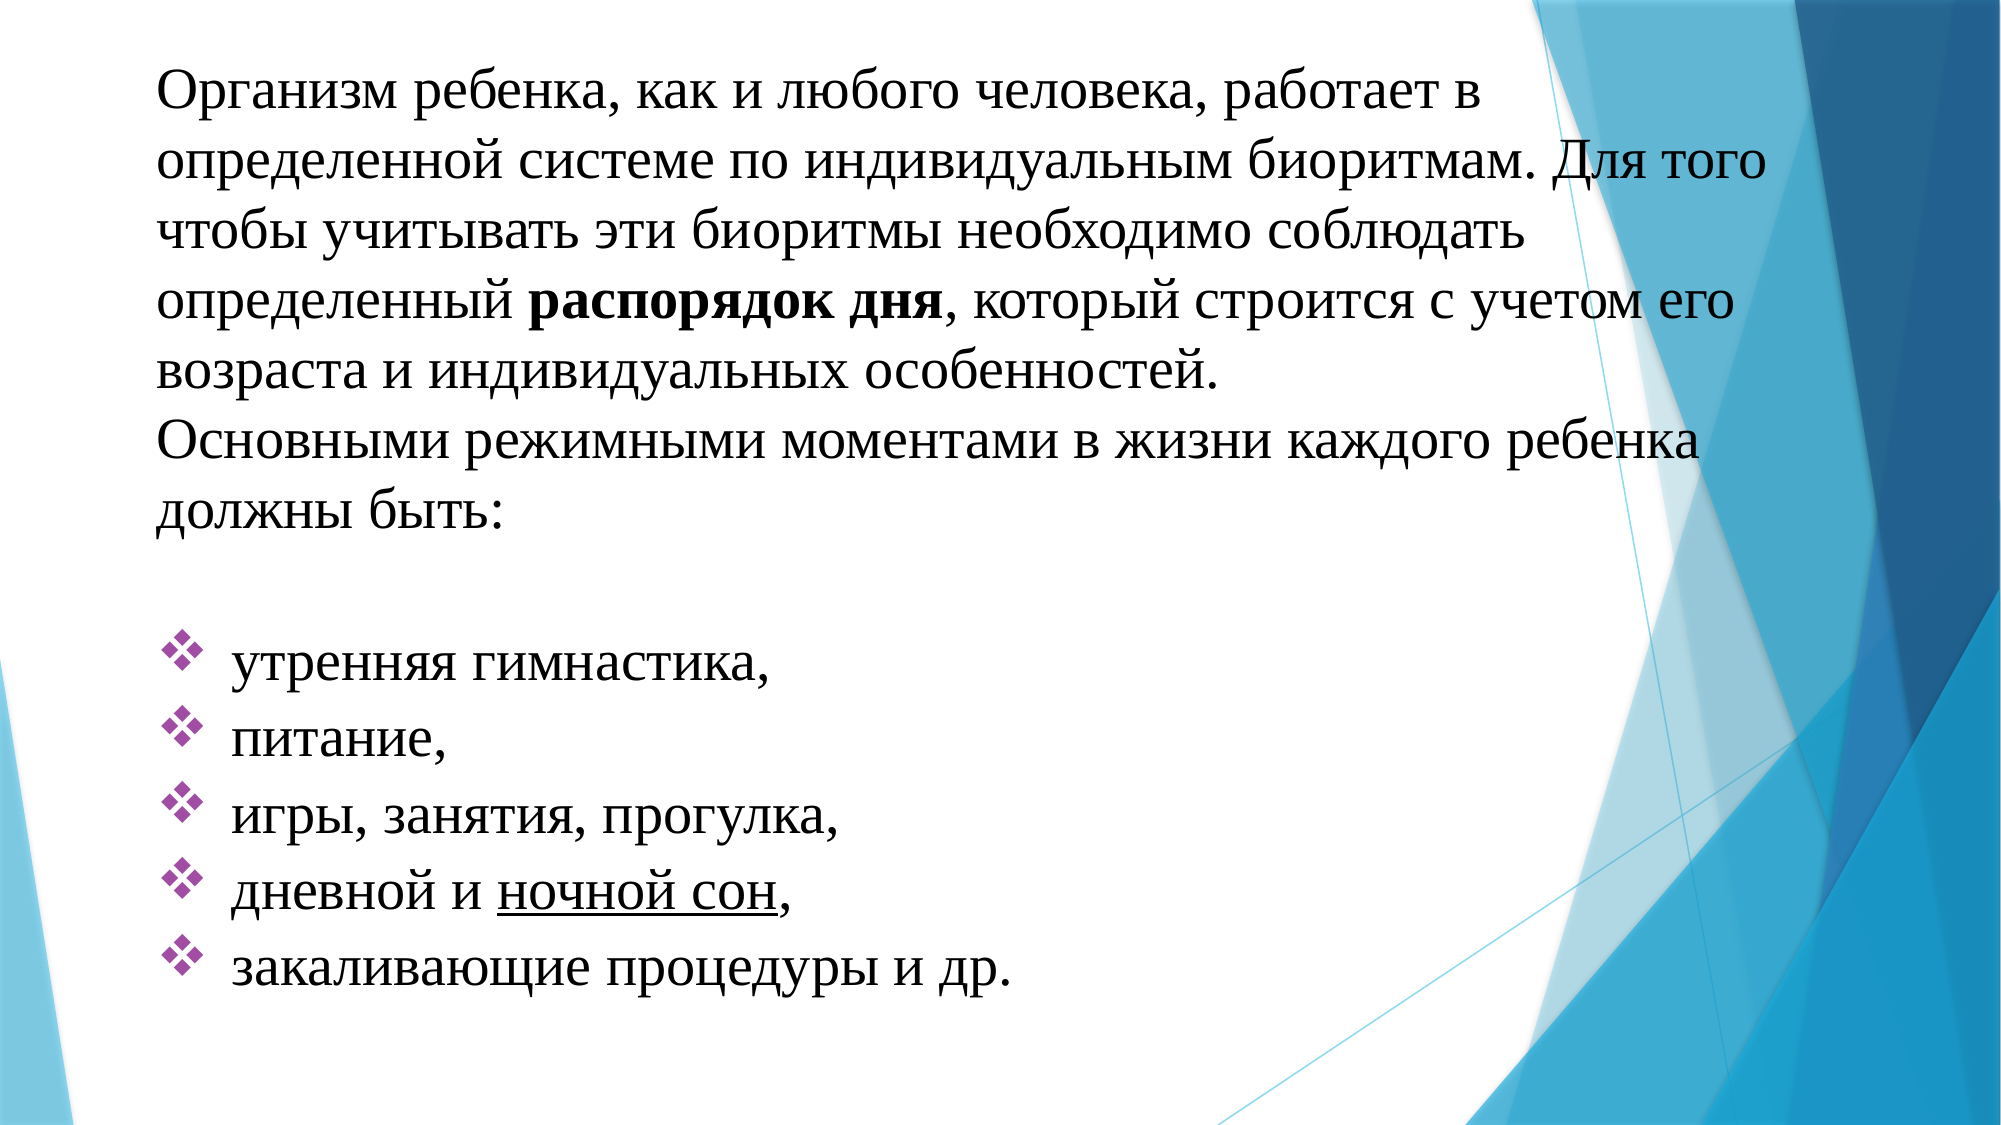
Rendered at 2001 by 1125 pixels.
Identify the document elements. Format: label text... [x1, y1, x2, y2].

text_box Организм ребенка, как и любого человека, работает в определенной системе по индивидуальным биоритмам. Для того чтобы учитывать эти биоритмы необходимо соблюдать определенный распорядок дня, который строится с учетом его возраста и индивидуальных особенностей. Основными режимными моментами в жизни каждого ребенка должны быть: утренняя гимнастика, питание, игры, занятия, прогулка, дневной и ночной сон, закаливающие процедуры и др. [123, 42, 1807, 1005]
